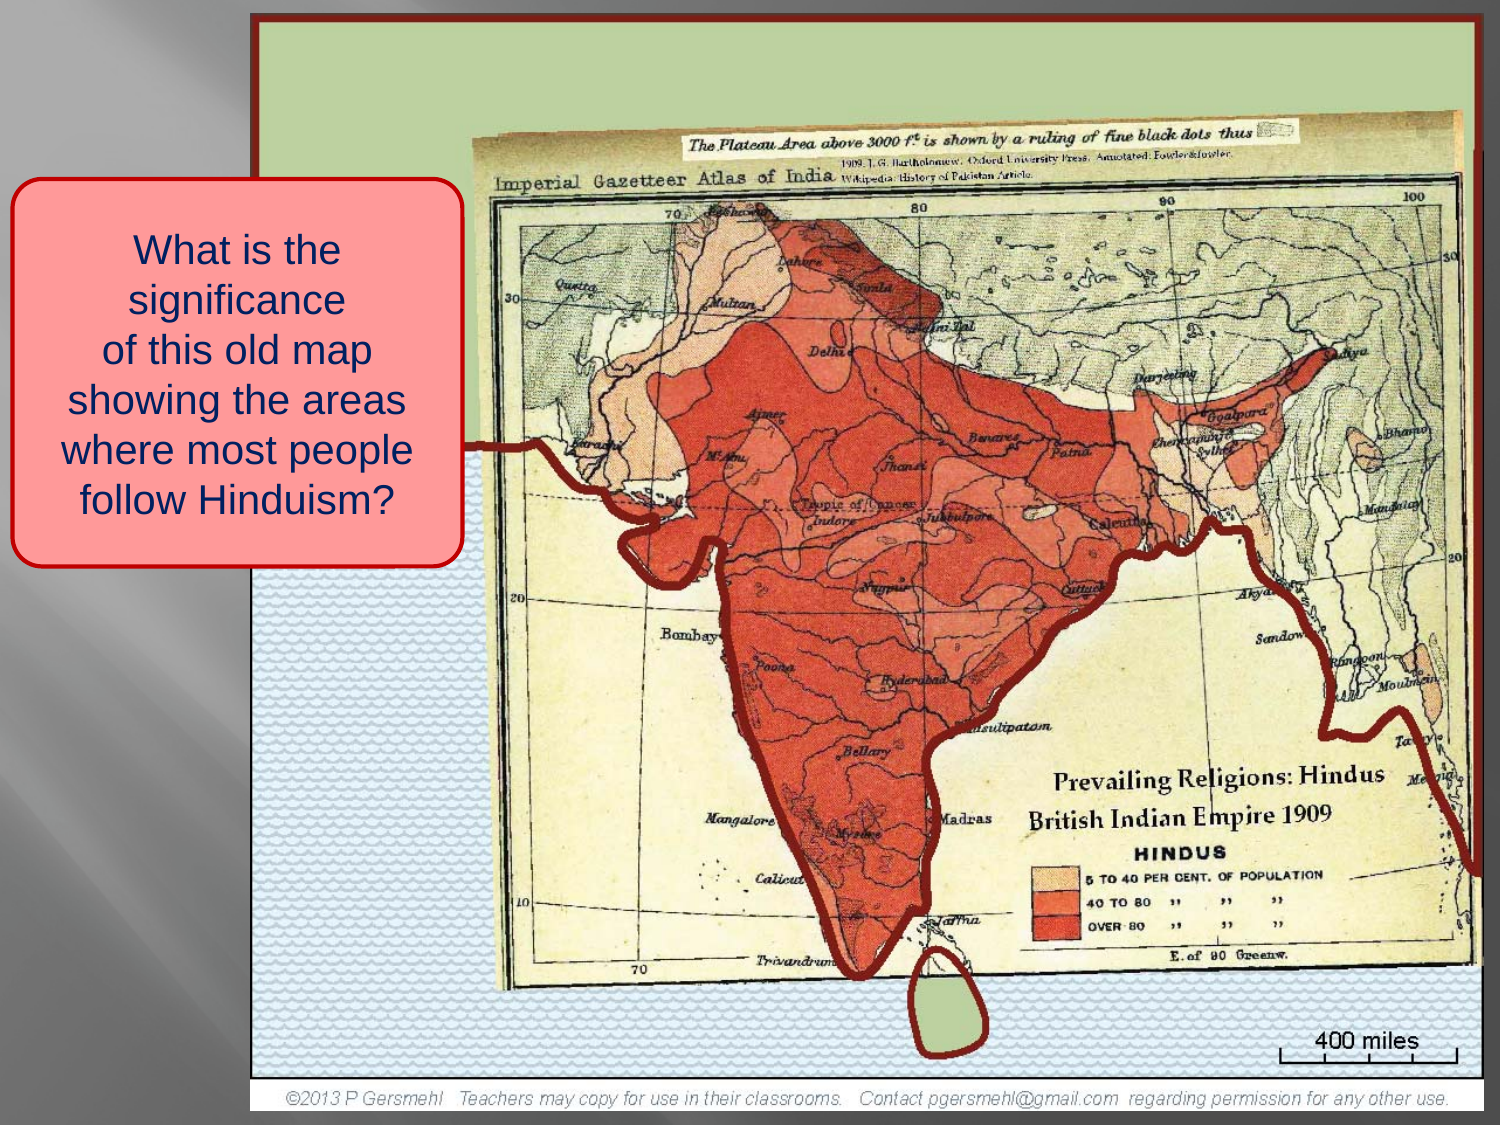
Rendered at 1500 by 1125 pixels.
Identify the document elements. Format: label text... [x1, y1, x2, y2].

picture [250, 12, 1484, 1111]
text_box What is the significance of this old map showing the areas where most people follow Hinduism? [10, 176, 250, 569]
